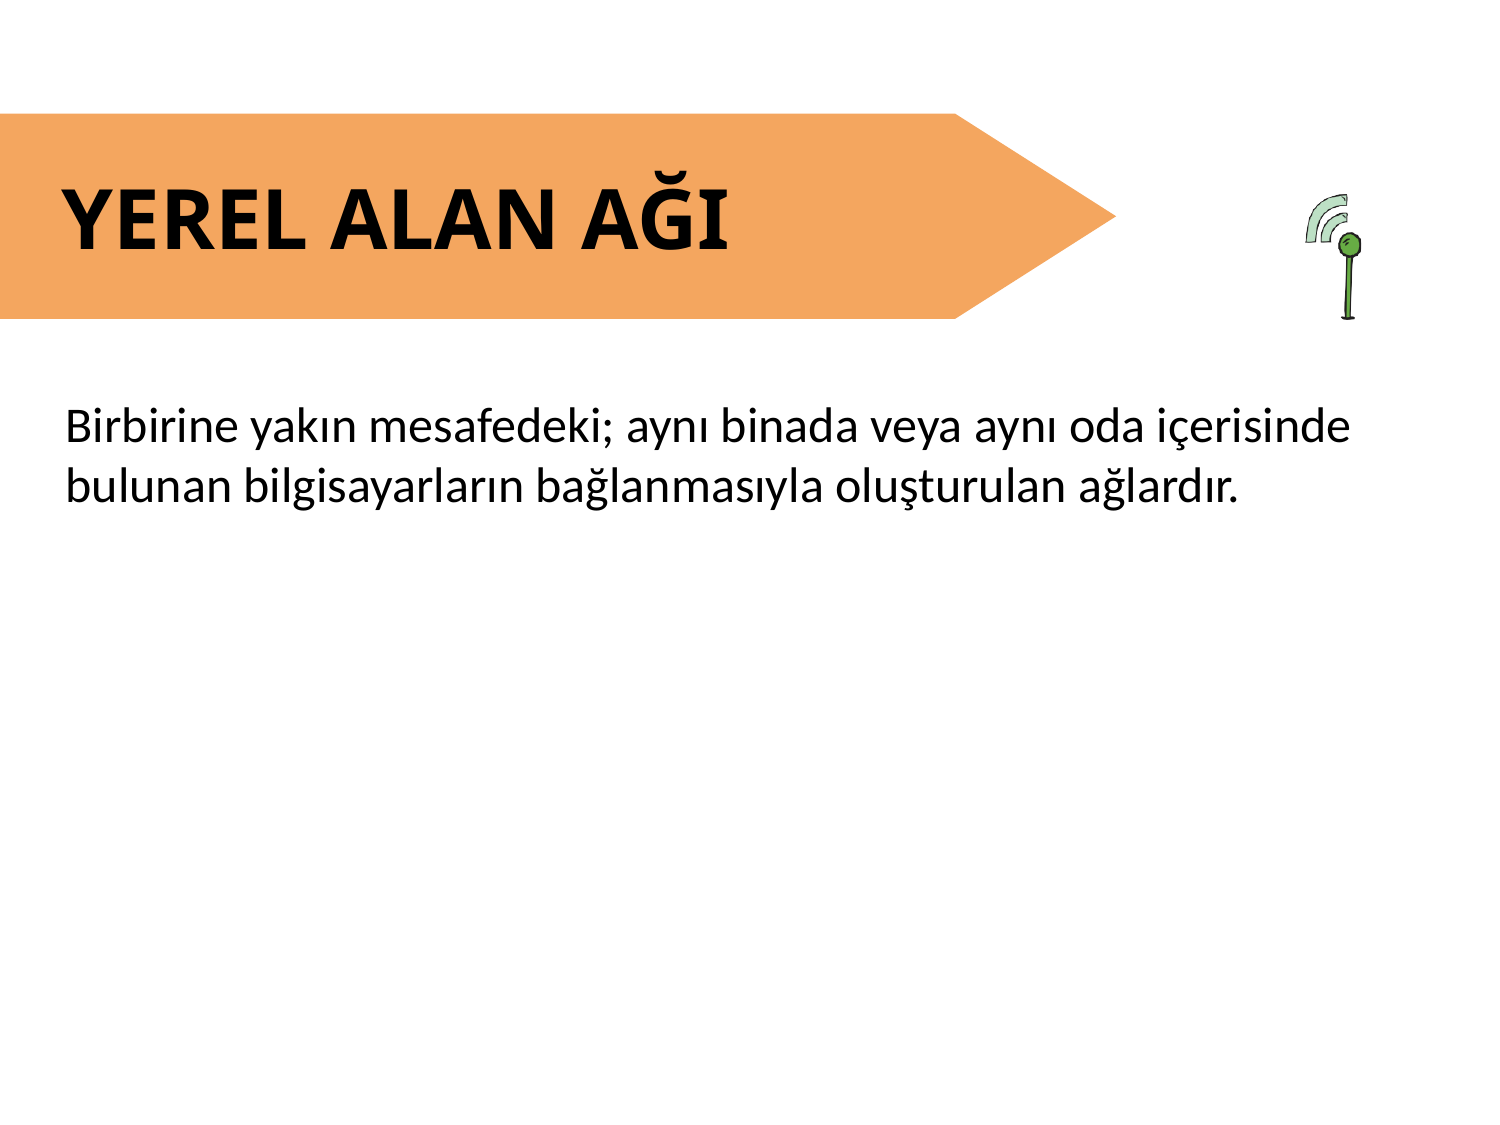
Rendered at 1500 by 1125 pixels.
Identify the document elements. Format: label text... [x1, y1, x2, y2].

text_box YEREL ALAN AĞI [47, 158, 958, 274]
text_box [1305, 194, 1362, 320]
text_box Birbirine yakın mesafedeki; aynı binada veya aynı oda içerisinde bulunan bilgisayarların bağlanmasıyla oluşturulan ağlardır. [50, 385, 1447, 520]
text_box [0, 113, 1117, 319]
